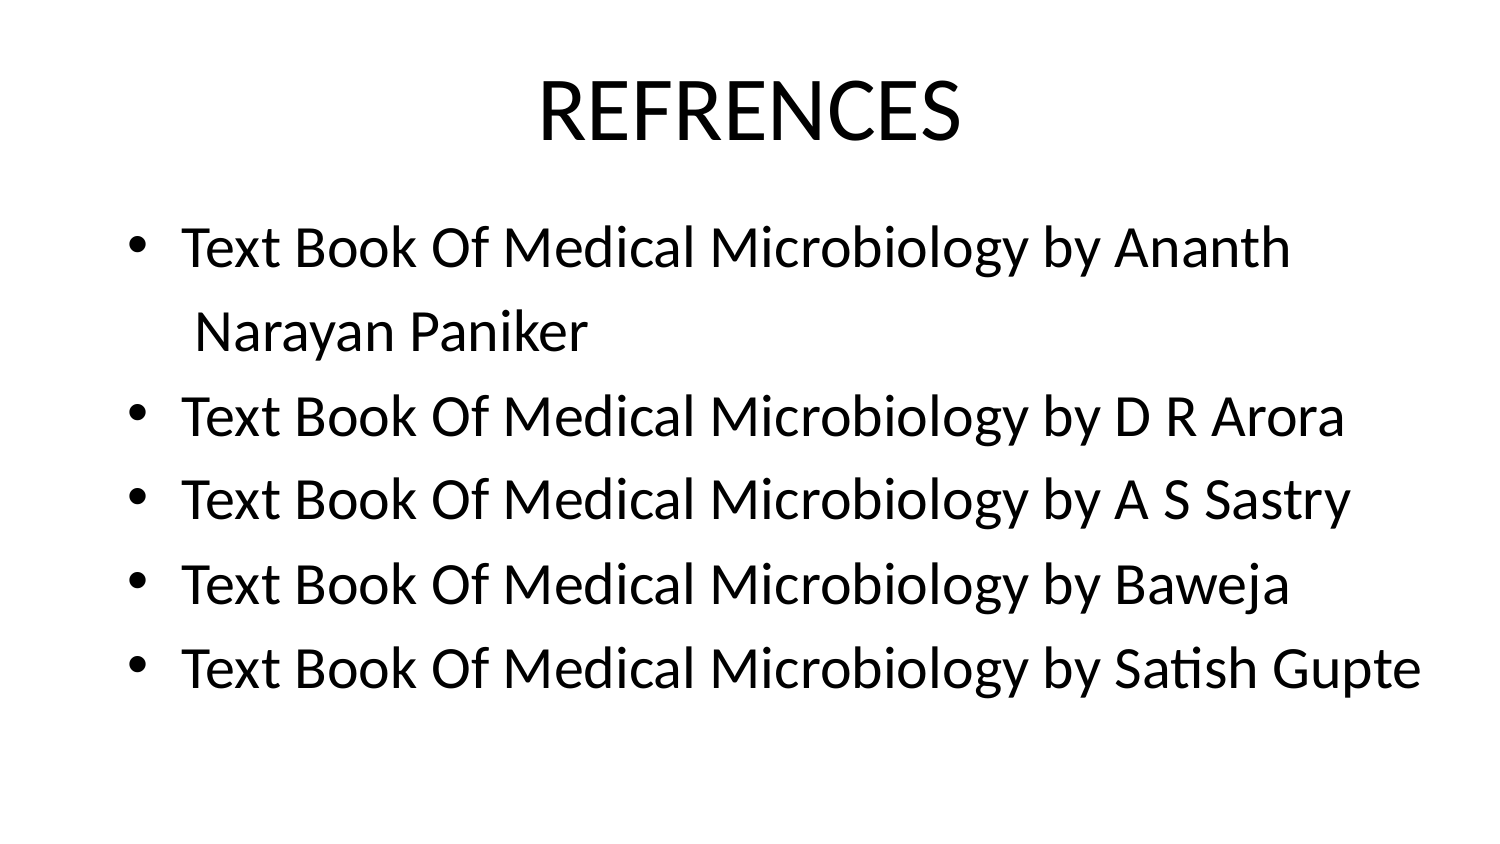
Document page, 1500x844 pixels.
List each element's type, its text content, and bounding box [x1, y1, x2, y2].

title REFRENCES [75, 33, 1425, 175]
list Text Book Of Medical Microbiology by Ananth Narayan Paniker Text Book Of Medical Microbiology by D R Arora Text Book Of Medical Microbiology by A S Sastry Text Book Of Medical Microbiology by Baweja Text Book Of Medical Microbiology by Satish Gupte [112, 200, 1463, 758]
